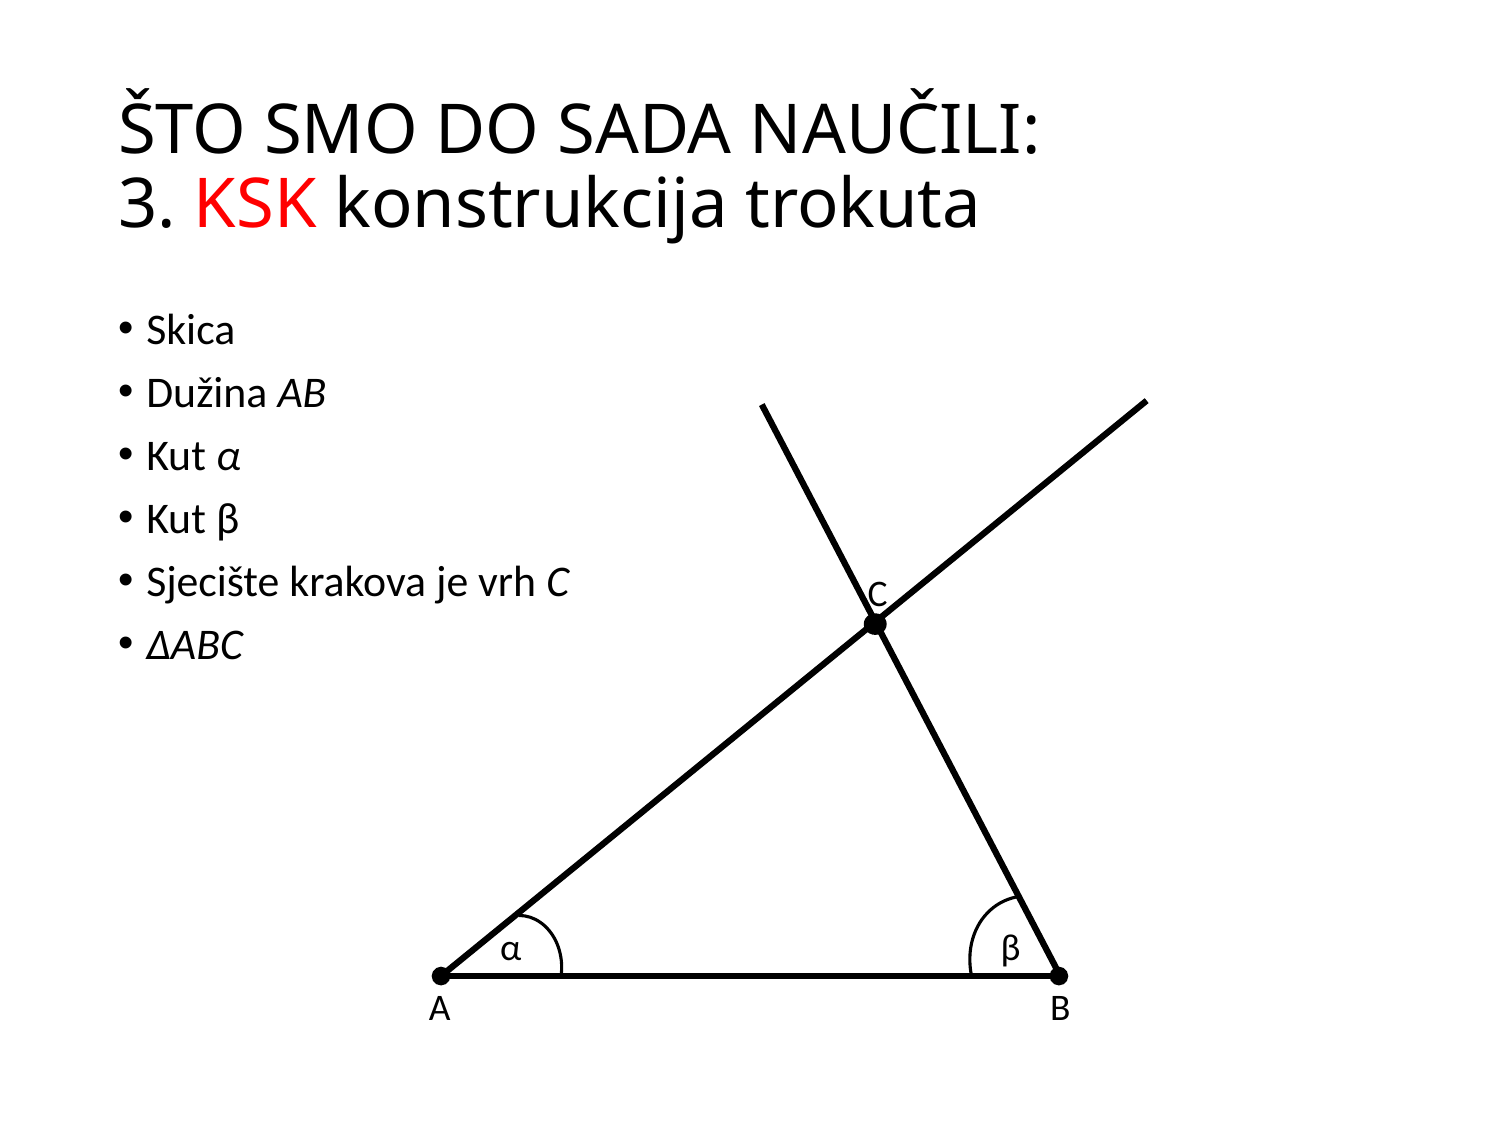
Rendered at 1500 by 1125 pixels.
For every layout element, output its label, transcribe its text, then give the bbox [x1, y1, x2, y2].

list Skica Dužina AB Kut α Kut β Sjecište krakova je vrh C ΔABC [103, 299, 1397, 687]
title ŠTO SMO DO SADA NAUČILI: 3. KSK konstrukcija trokuta [103, 59, 1397, 278]
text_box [440, 400, 1147, 1020]
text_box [414, 975, 761, 1037]
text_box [864, 561, 886, 634]
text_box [761, 404, 1099, 1041]
